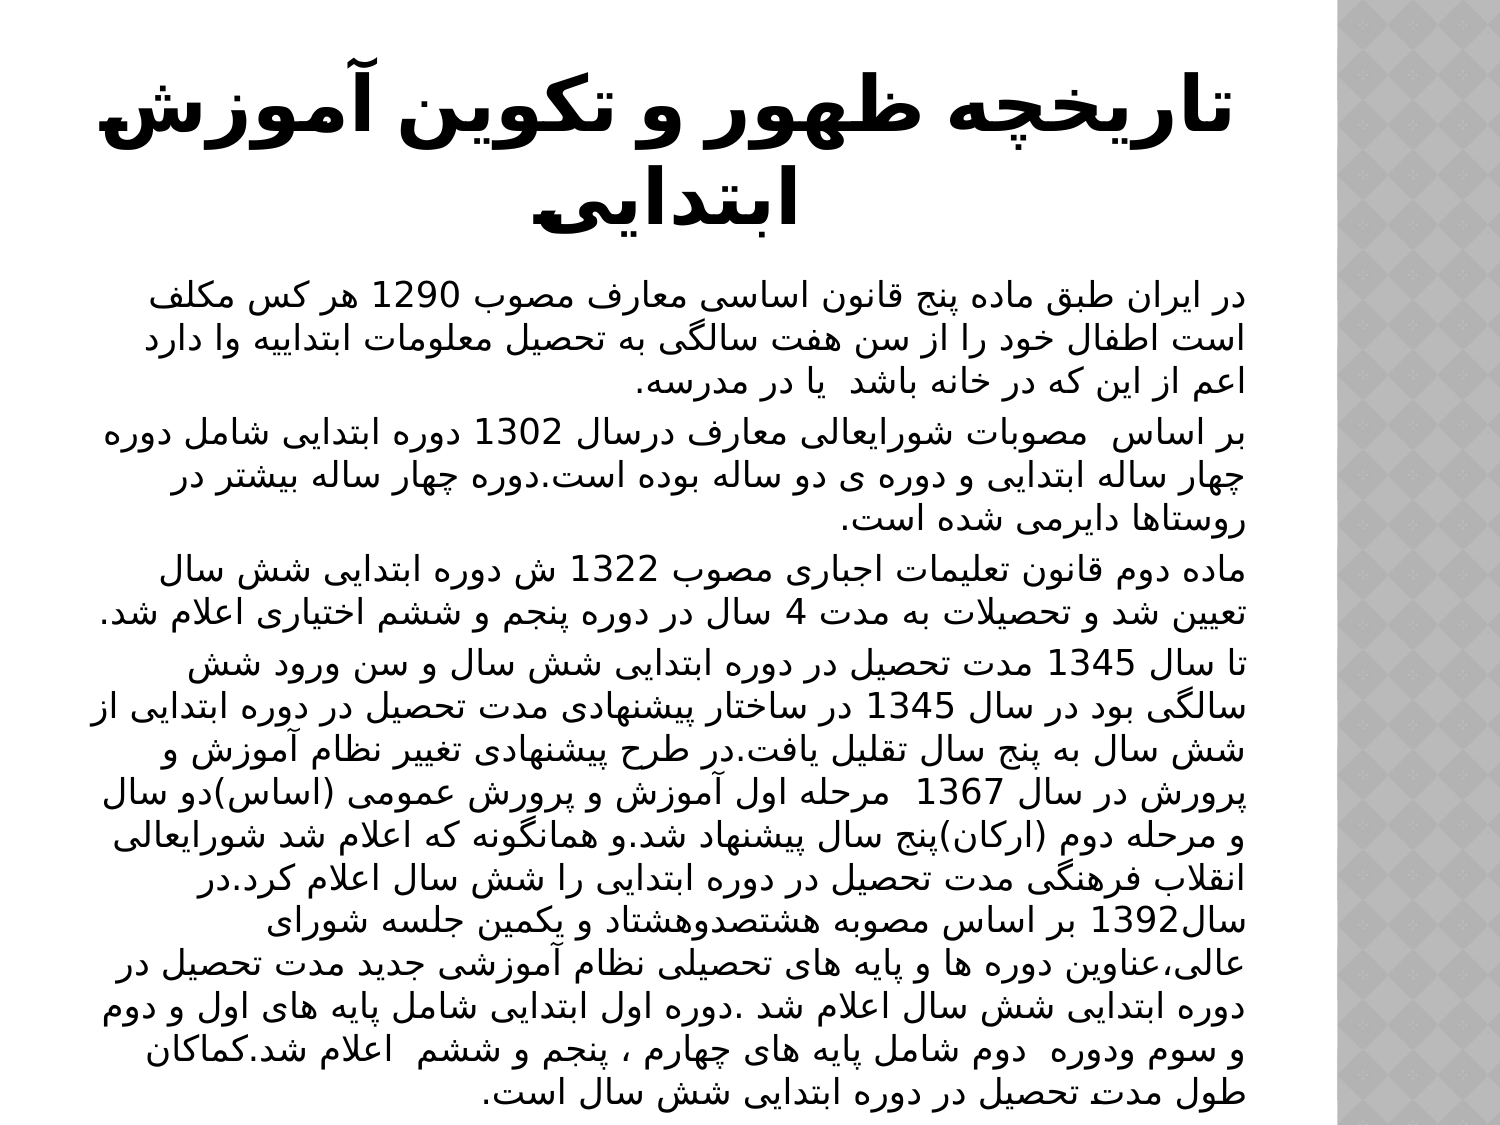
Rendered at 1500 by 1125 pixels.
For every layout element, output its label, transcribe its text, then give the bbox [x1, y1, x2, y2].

title تاریخچه ظهور و تکوین آموزش ابتدایی [75, 52, 1263, 240]
list در ایران طبق ماده پنج قانون اساسی معارف مصوب 1290 هر کس مکلف است اطفال خود را از سن هفت سالگی به تحصیل معلومات ابتداییه وا دارد اعم از این که در خانه باشد یا در مدرسه. بر اساس مصوبات شورایعالی معارف درسال 1302 دوره ابتدایی شامل دوره چهار ساله ابتدایی و دوره ی دو ساله بوده است.دوره چهار ساله بیشتر در روستاها دایرمی شده است. ماده دوم قانون تعلیمات اجباری مصوب 1322 ش دوره ابتدایی شش سال تعیین شد و تحصیلات به مدت 4 سال در دوره پنجم و ششم اختیاری اعلام شد. تا سال 1345 مدت تحصیل در دوره ابتدایی شش سال و سن ورود شش سالگی بود در سال 1345 در ساختار پیشنهادی مدت تحصیل در دوره ابتدایی از شش سال به پنج سال تقلیل یافت.در طرح پیشنهادی تغییر نظام آموزش و پرورش در سال 1367 مرحله اول آموزش و پرورش عمومی (اساس)دو سال و مرحله دوم (ارکان)پنج سال پیشنهاد شد.و همانگونه که اعلام شد شورایعالی انقلاب فرهنگی مدت تحصیل در دوره ابتدایی را شش سال اعلام کرد.در سال1392 بر اساس مصوبه هشتصدوهشتاد و یکمین جلسه شورای عالی،عناوین دوره ها و پایه های تحصیلی نظام آموزشی جدید مدت تحصیل در دوره ابتدایی شش سال اعلام شد .دوره اول ابتدایی شامل پایه های اول و دوم و سوم ودوره دوم شامل پایه های چهارم ، پنجم و ششم اعلام شد.کماکان طول مدت تحصیل در دوره ابتدایی شش سال است. [75, 264, 1263, 1125]
